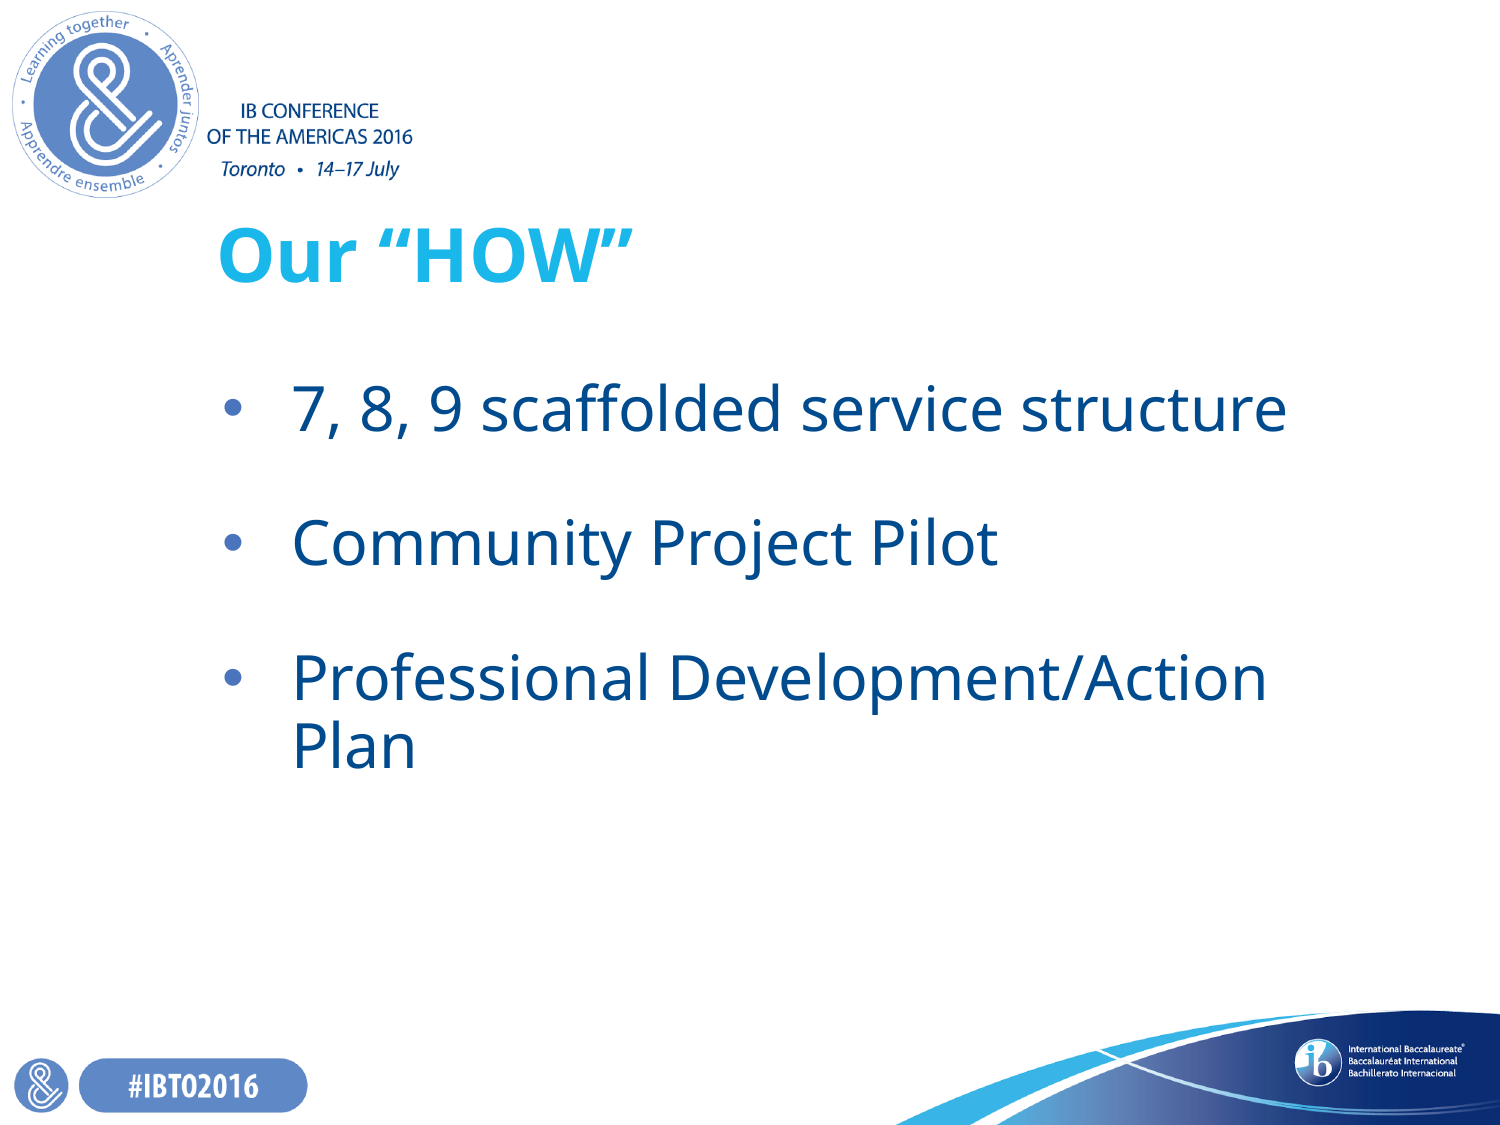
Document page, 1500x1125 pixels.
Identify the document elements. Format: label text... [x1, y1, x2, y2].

picture [0, 0, 1500, 1125]
list 7, 8, 9 scaffolded service structure Community Project Pilot Professional Development/Action Plan [200, 362, 1426, 867]
title Our “HOW” [200, 203, 1426, 362]
